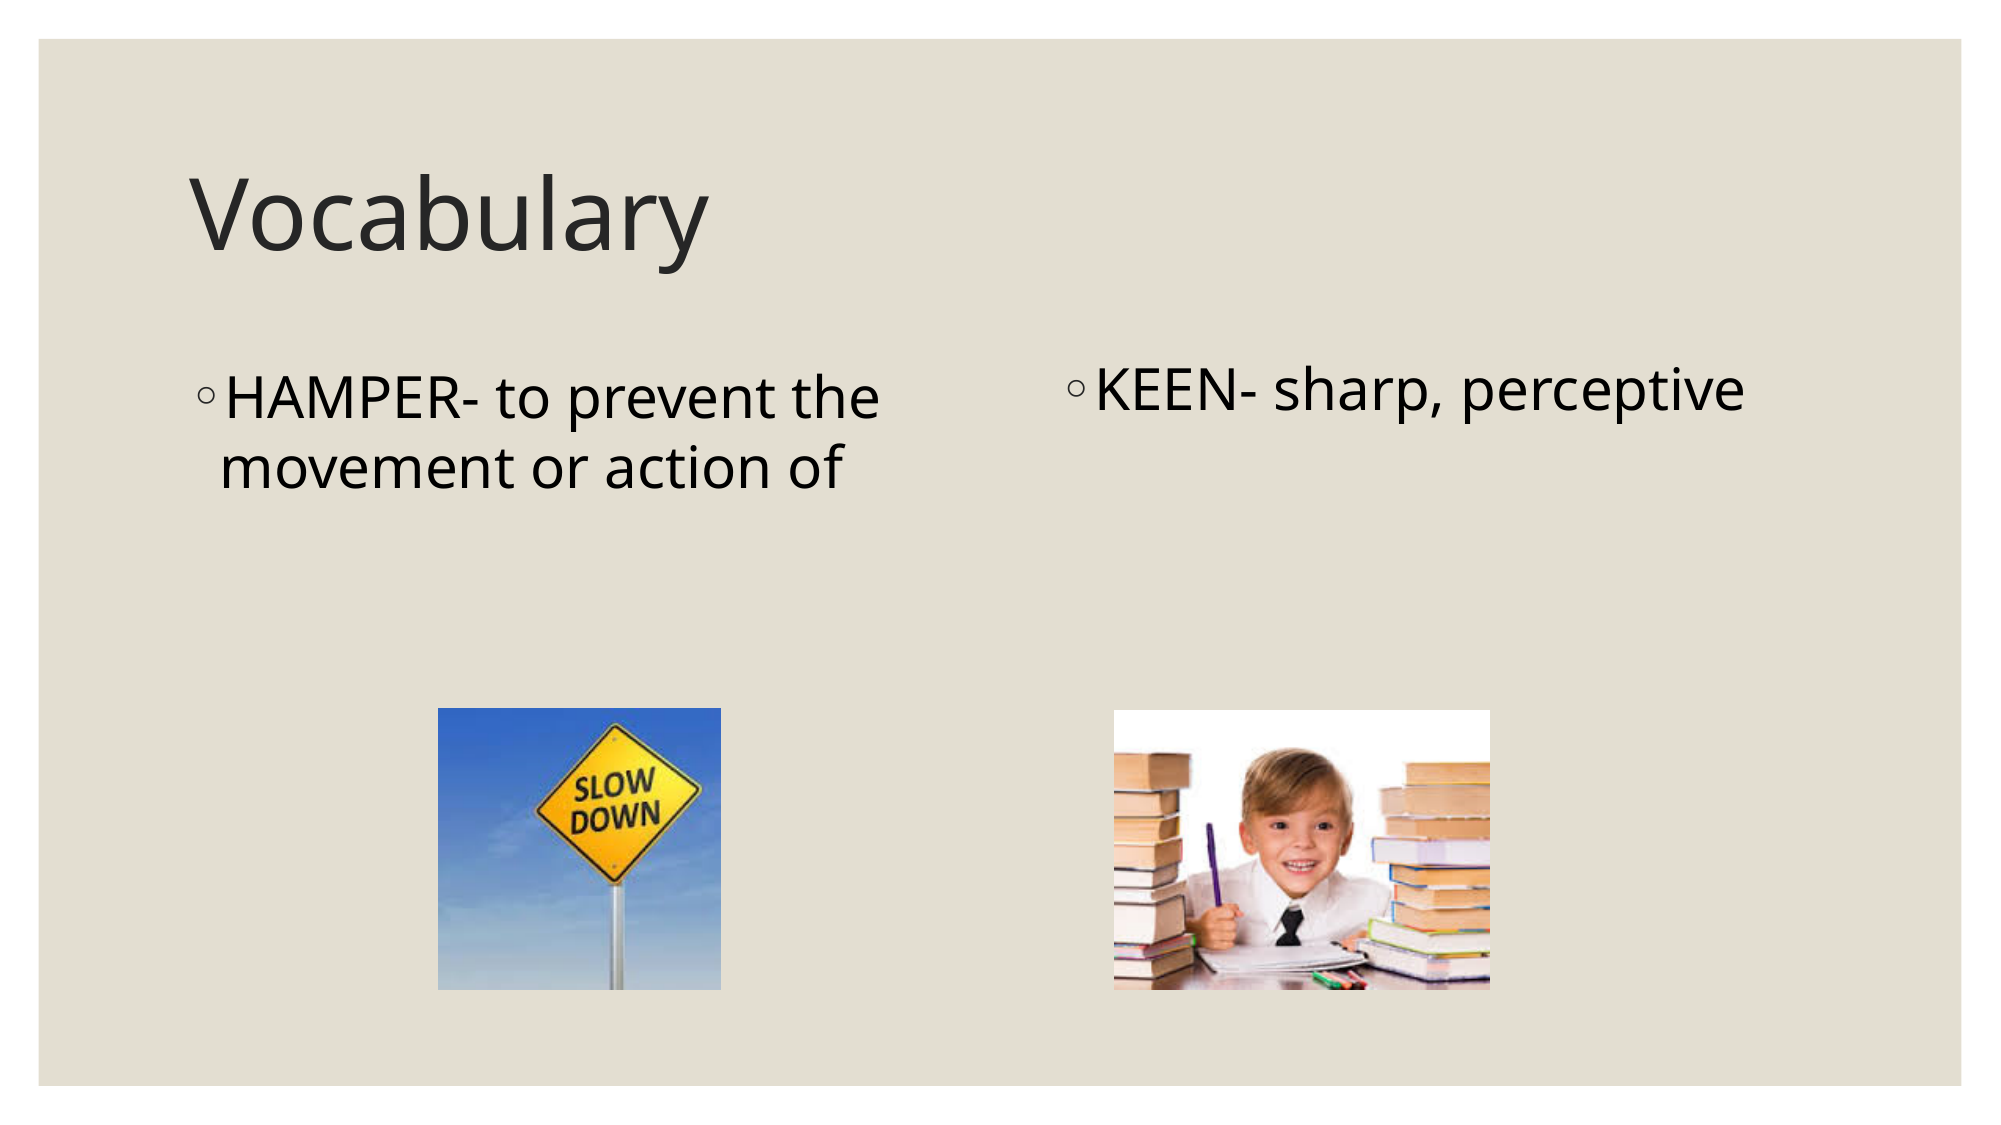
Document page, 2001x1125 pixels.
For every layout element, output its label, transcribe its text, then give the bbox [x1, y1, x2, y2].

list HAMPER- to prevent the movement or action of [174, 345, 955, 960]
title Vocabulary [174, 105, 1825, 331]
picture [1114, 710, 1490, 990]
list KEEN- sharp, perceptive [1044, 345, 1825, 960]
picture [438, 708, 721, 991]
